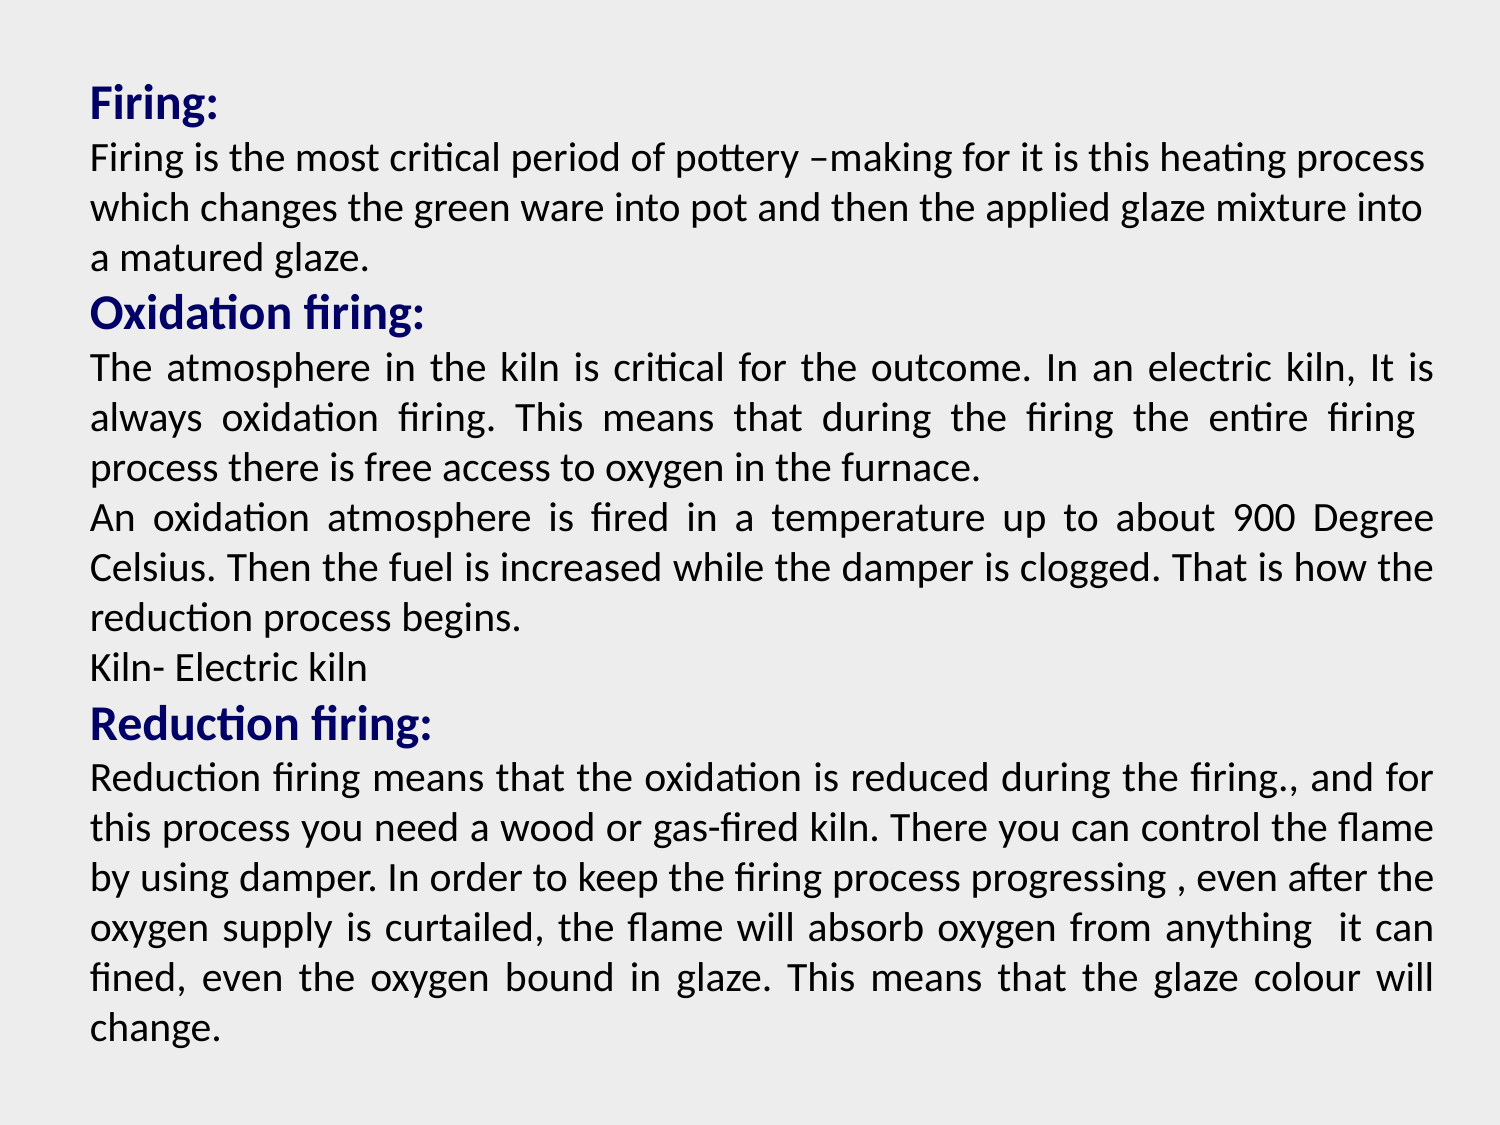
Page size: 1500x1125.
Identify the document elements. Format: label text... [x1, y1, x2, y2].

text_box Firing: Firing is the most critical period of pottery –making for it is this heating process which changes the green ware into pot and then the applied glaze mixture into a matured glaze. Oxidation firing: The atmosphere in the kiln is critical for the outcome. In an electric kiln, It is always oxidation firing. This means that during the firing the entire firing process there is free access to oxygen in the furnace. An oxidation atmosphere is fired in a temperature up to about 900 Degree Celsius. Then the fuel is increased while the damper is clogged. That is how the reduction process begins. Kiln- Electric kiln Reduction firing: Reduction firing means that the oxidation is reduced during the firing., and for this process you need a wood or gas-fired kiln. There you can control the flame by using damper. In order to keep the firing process progressing , even after the oxygen supply is curtailed, the flame will absorb oxygen from anything it can fined, even the oxygen bound in glaze. This means that the glaze colour will change. [75, 62, 1450, 1058]
